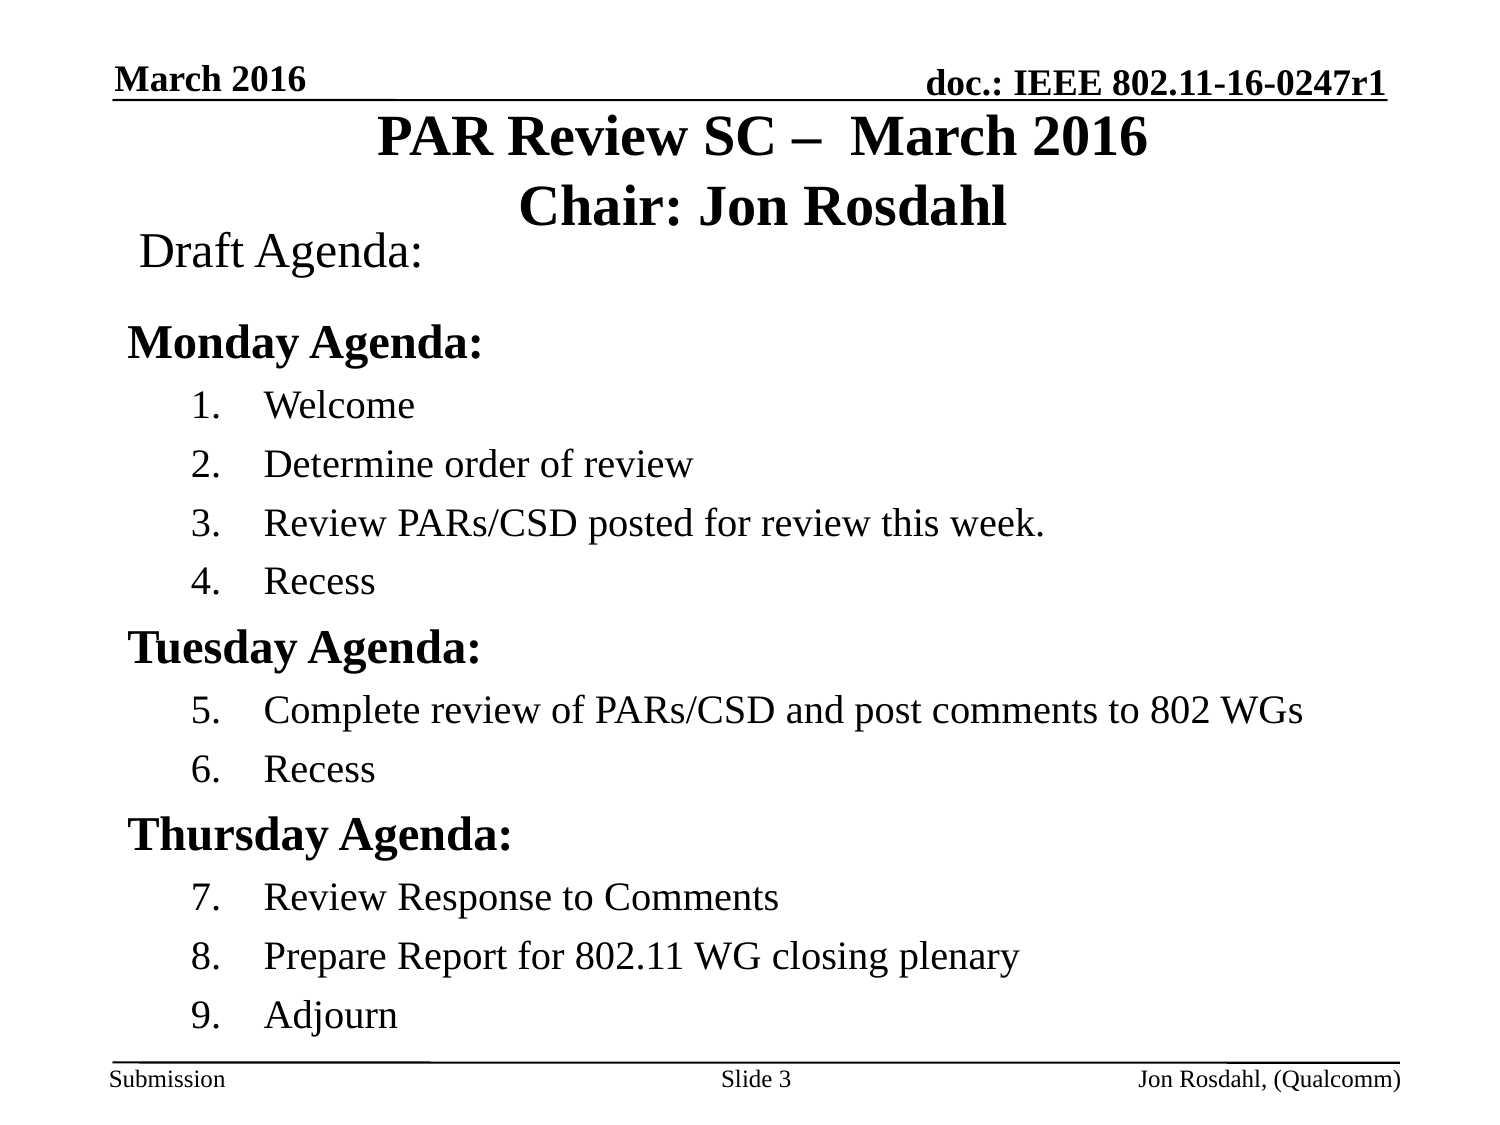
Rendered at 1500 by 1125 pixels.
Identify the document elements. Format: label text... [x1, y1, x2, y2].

text_box Draft Agenda: [123, 210, 585, 286]
title PAR Review SC – March 2016 Chair: Jon Rosdahl [88, 101, 1439, 232]
footer Jon Rosdahl, (Qualcomm) [878, 1061, 1402, 1093]
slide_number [114, 54, 423, 100]
list Monday Agenda: Welcome Determine order of review Review PARs/CSD posted for review this week. Recess Tuesday Agenda: Complete review of PARs/CSD and post comments to 802 WGs Recess Thursday Agenda: Review Response to Comments Prepare Report for 802.11 WG closing plenary Adjourn [111, 302, 1377, 1046]
slide_number Slide 3 [712, 1061, 800, 1123]
